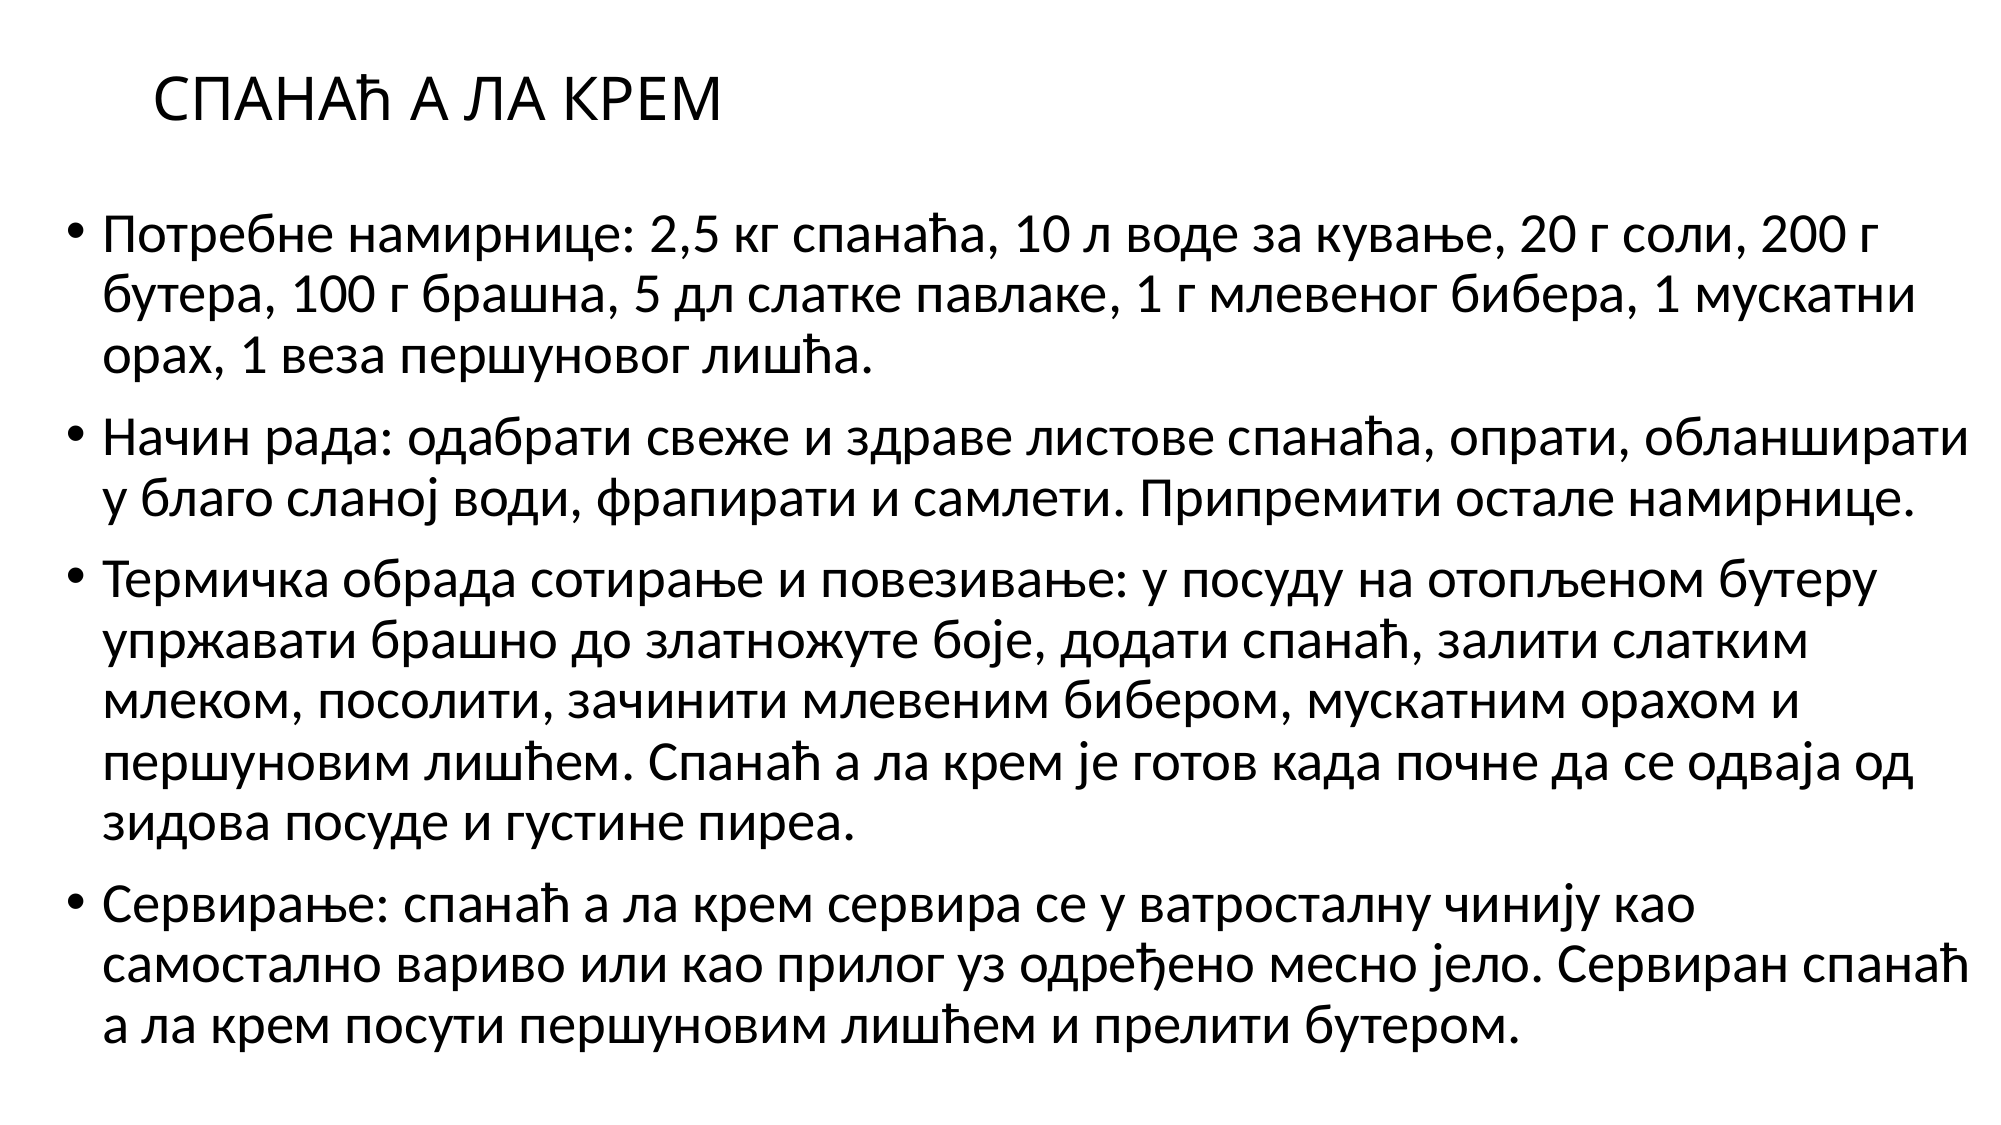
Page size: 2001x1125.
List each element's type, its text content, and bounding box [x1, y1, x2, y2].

list Потребне намирнице: 2,5 кг спанаћа, 10 л воде за кување, 20 г соли, 200 г бутера, 100 г брашна, 5 дл слатке павлаке, 1 г млевеног бибера, 1 мускатни орах, 1 веза першуновог лишћа. Начин рада: одабрати свеже и здраве листове спанаћа, опрати, обланширати у благо сланој води, фрапирати и самлети. Припремити остале намирнице. Термичка обрада сотирање и повезивање: у посуду на отопљеном бутеру упржавати брашно до златножуте боје, додати спанаћ, залити слатким млеком, посолити, зачинити млевеним бибером, мускатним орахом и першуновим лишћем. Спанаћ а ла крем је готов када почне да се одваја од зидова посуде и густине пиреа. Сервирање: спанаћ а ла крем сервира се у ватросталну чинију као самостално вариво или као прилог уз одређено месно јело. Сервиран спанаћ а ла крем посути першуновим лишћем и прелити бутером. [50, 195, 2000, 1109]
title СПАНАћ А ЛА КРЕМ [137, 59, 1863, 142]
